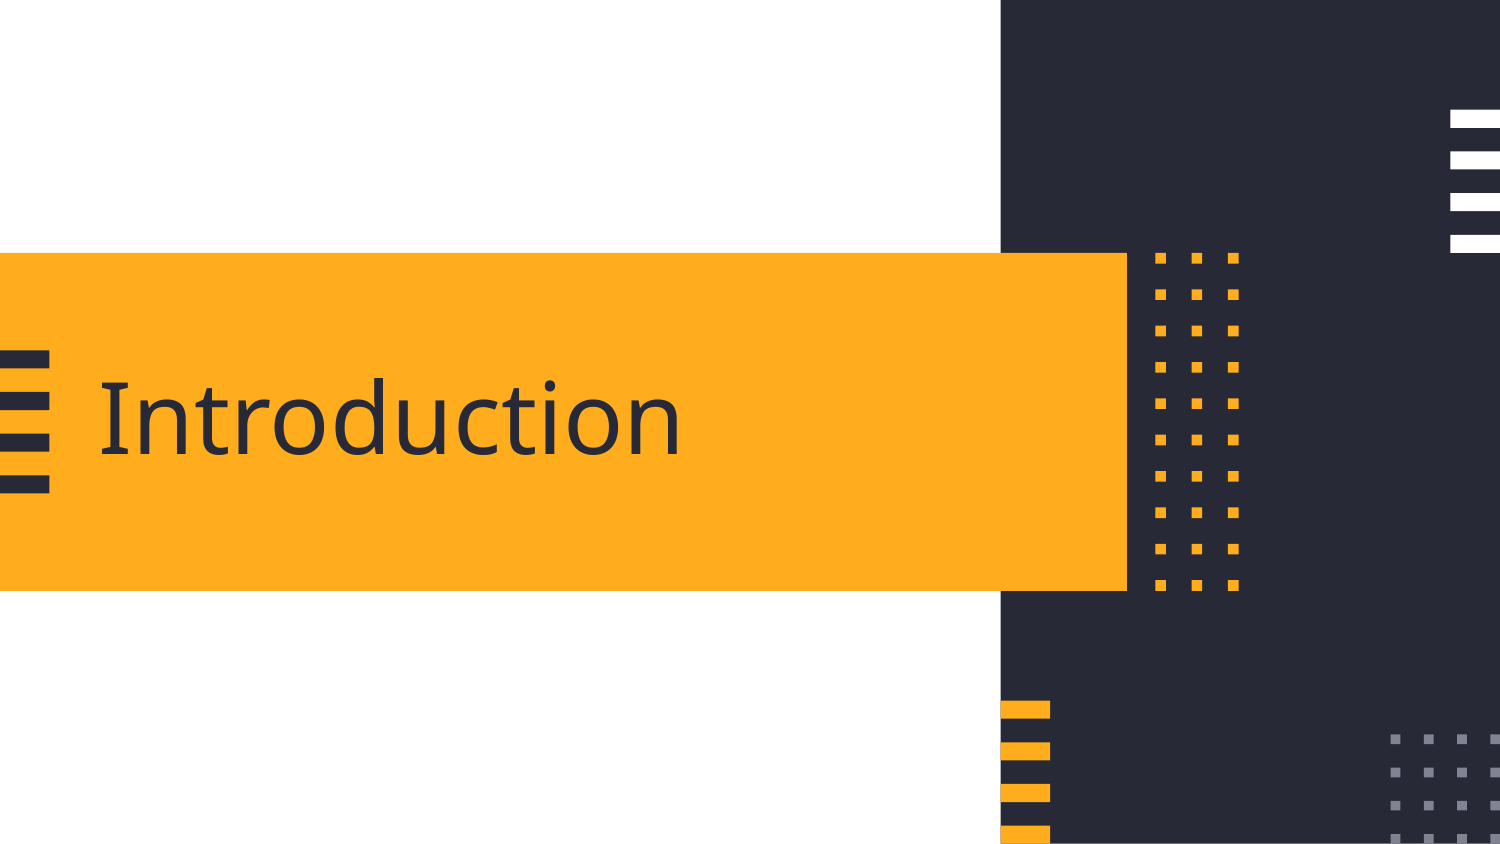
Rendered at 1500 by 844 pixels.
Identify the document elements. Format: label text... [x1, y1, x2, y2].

title Introduction [98, 333, 1001, 477]
